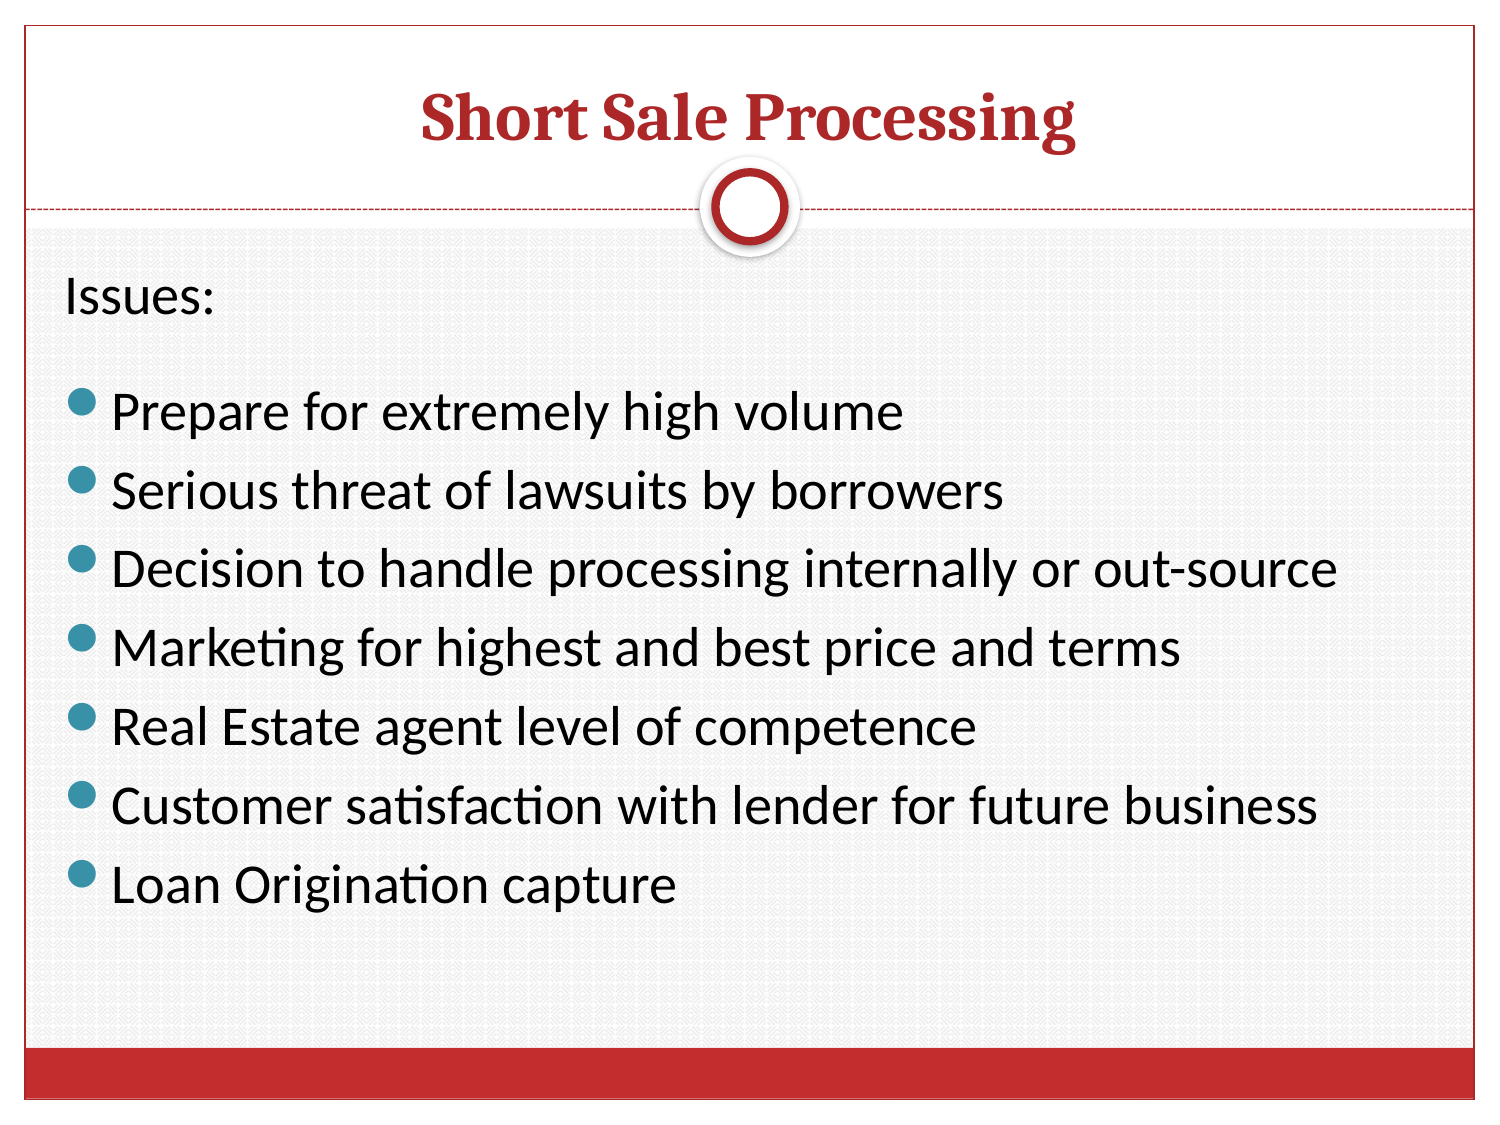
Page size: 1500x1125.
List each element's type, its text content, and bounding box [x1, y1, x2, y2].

title Short Sale Processing [49, 37, 1450, 162]
list Issues: Prepare for extremely high volume Serious threat of lawsuits by borrowers Decision to handle processing internally or out-source Marketing for highest and best price and terms Real Estate agent level of competence Customer satisfaction with lender for future business Loan Origination capture [49, 250, 1445, 1001]
